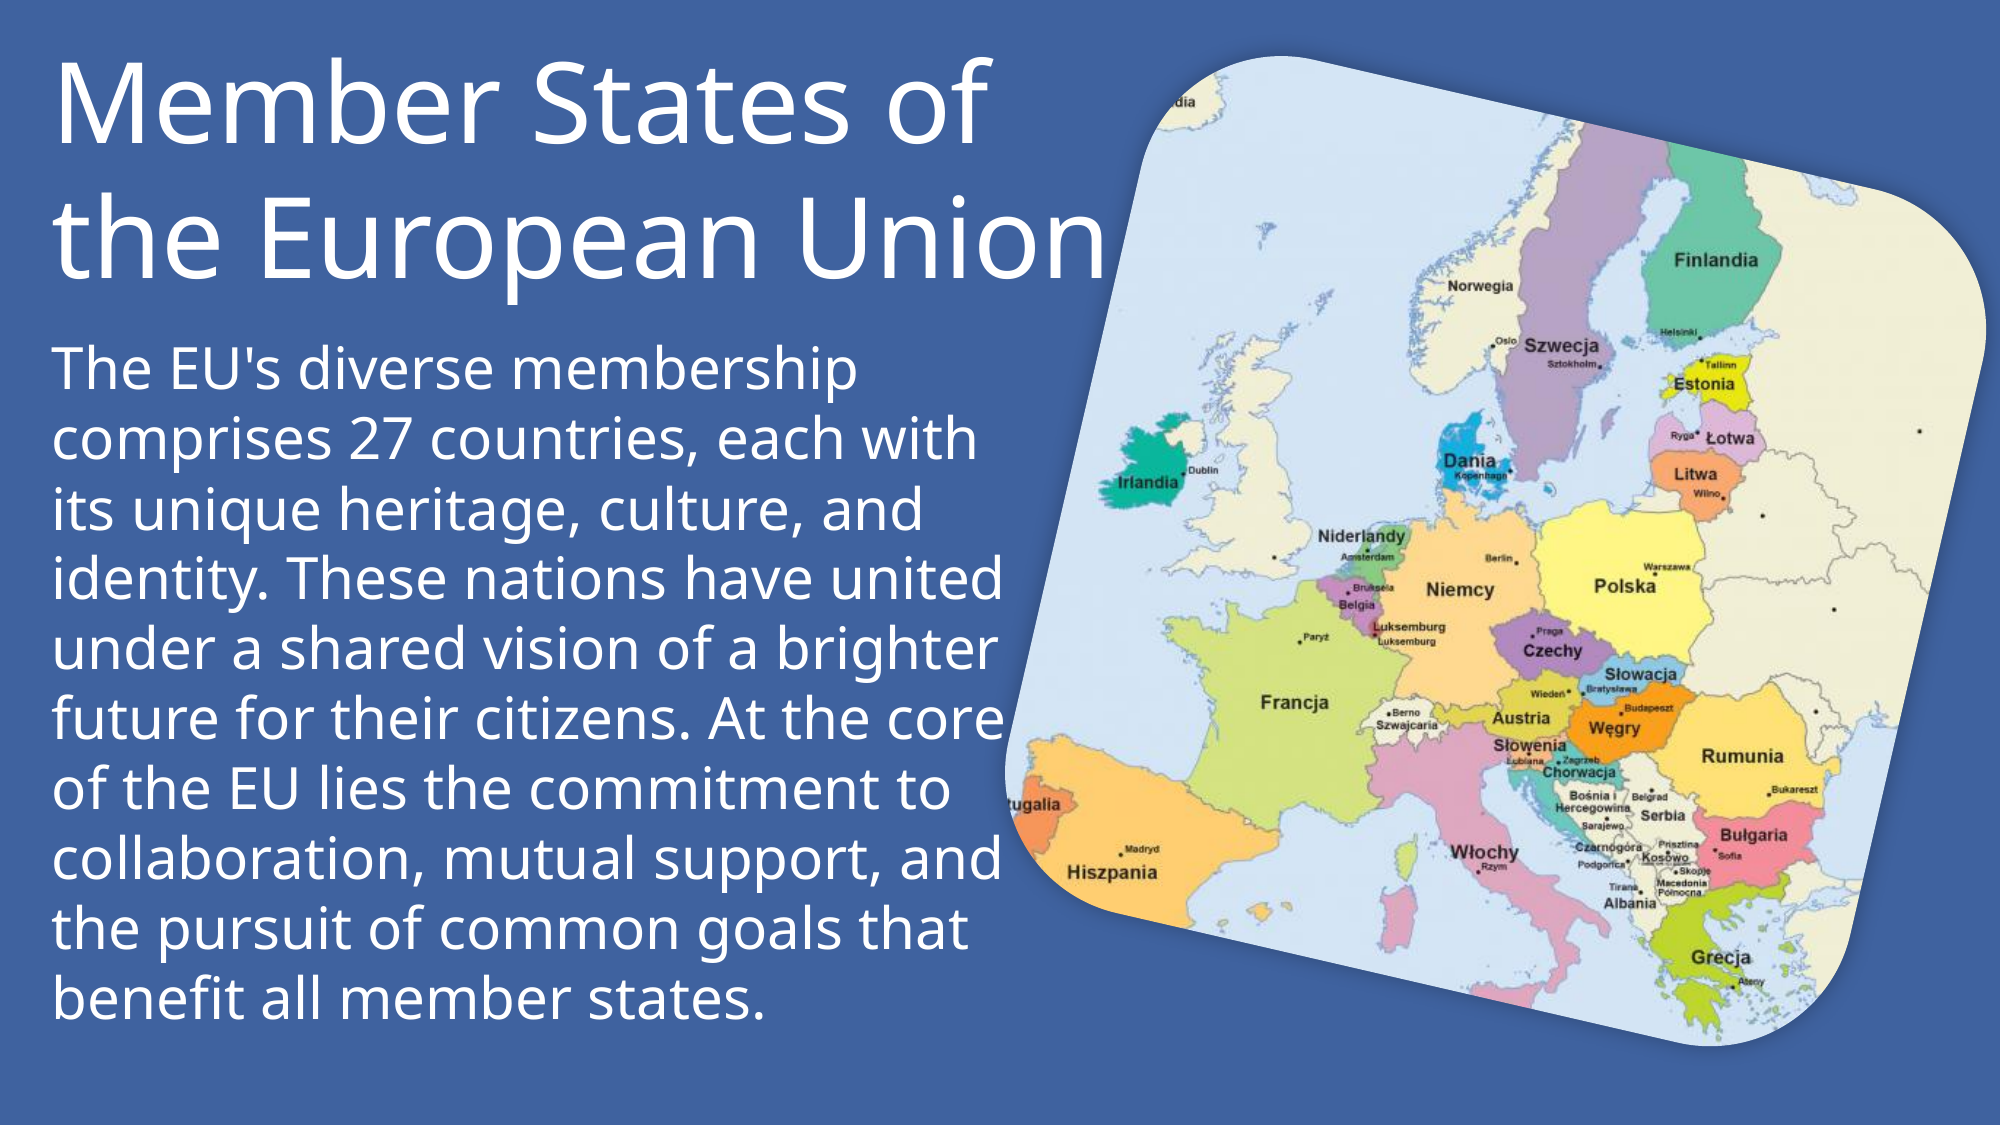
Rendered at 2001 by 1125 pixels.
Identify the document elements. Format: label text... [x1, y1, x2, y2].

text_box The EU's diverse membership comprises 27 countries, each with its unique heritage, culture, and identity. These nations have united under a shared vision of a brighter future for their citizens. At the core of the EU lies the commitment to collaboration, mutual support, and the pursuit of common goals that benefit all member states. [37, 324, 1045, 1039]
picture [1045, 56, 1987, 1047]
text_box Member States of the European Union [37, 23, 1203, 309]
